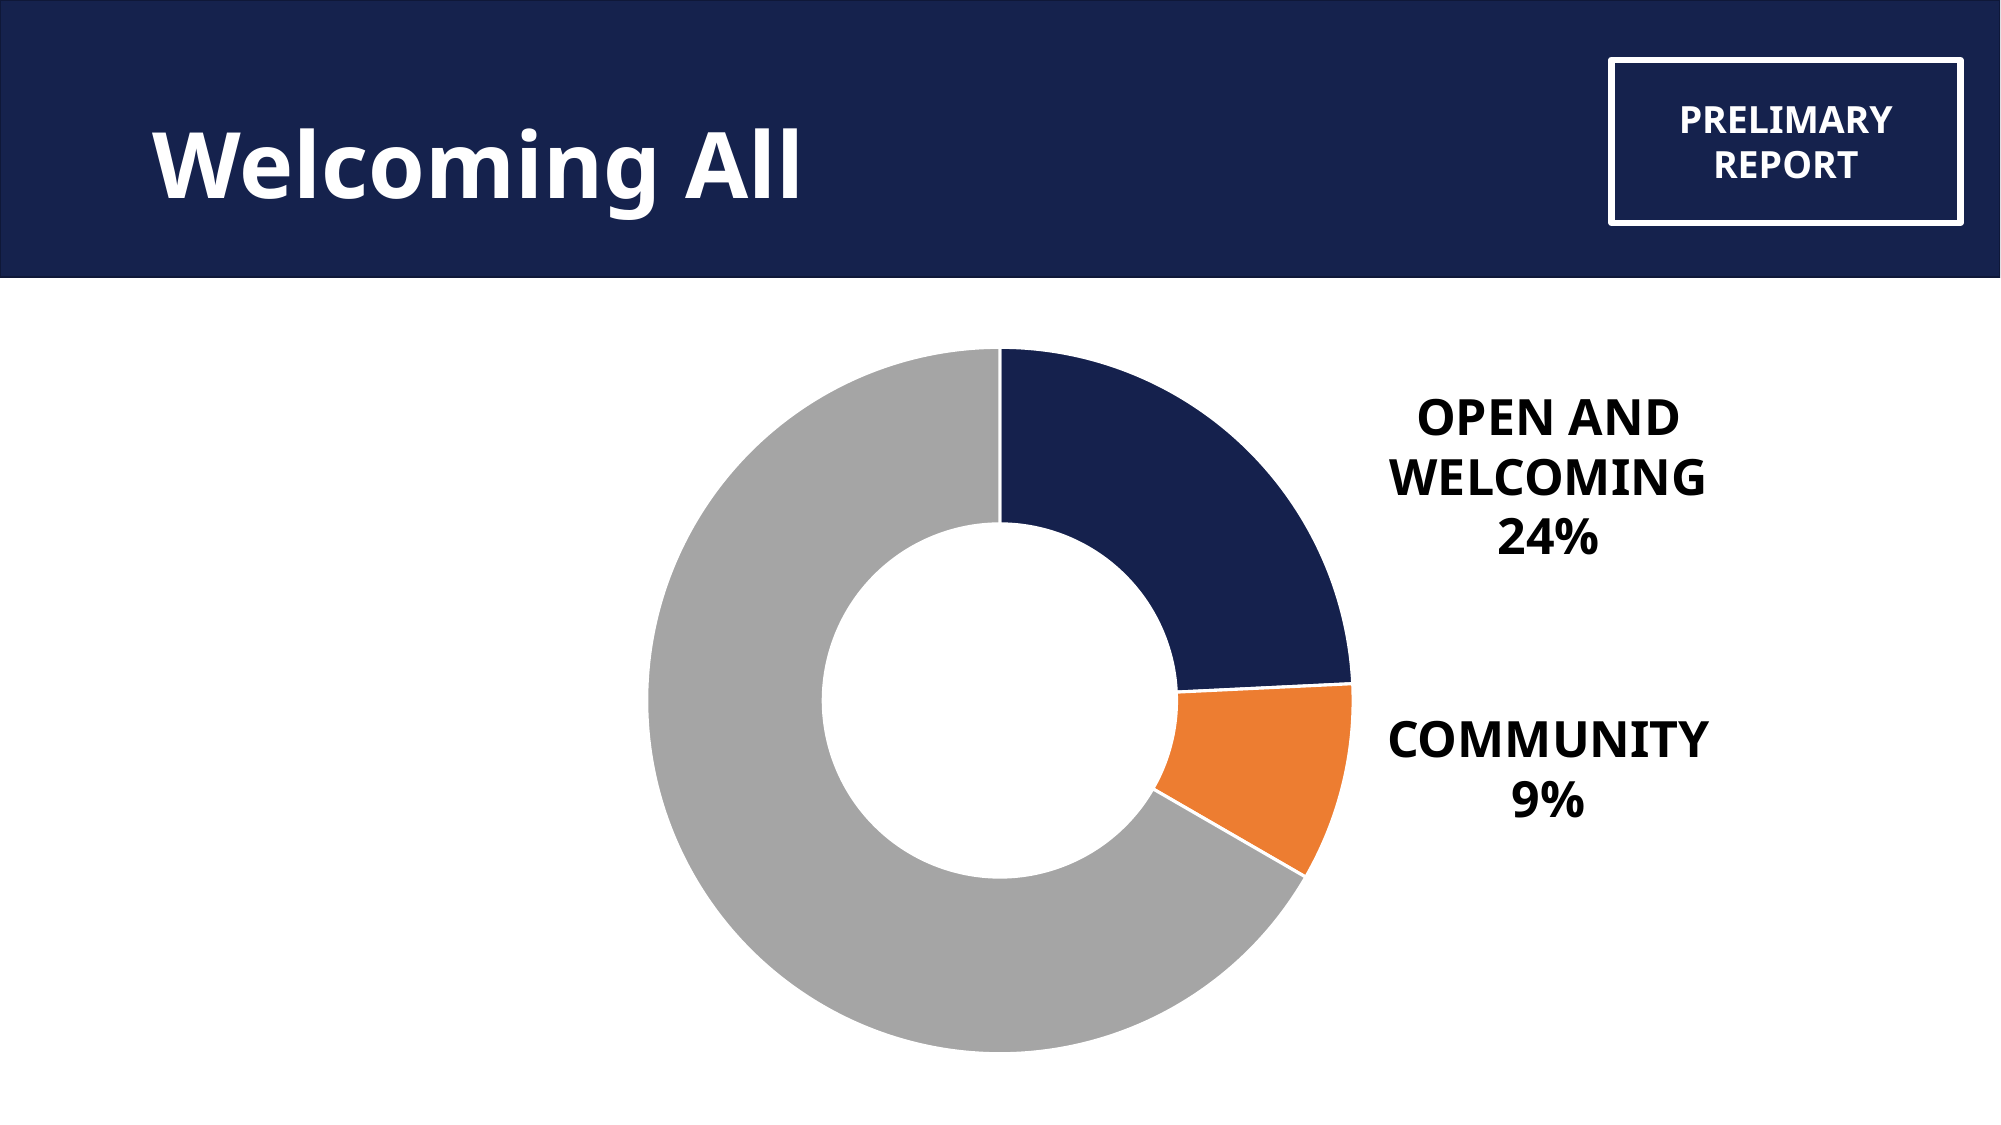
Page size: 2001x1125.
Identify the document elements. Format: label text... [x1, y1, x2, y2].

title Welcoming All [137, 59, 1612, 278]
chart [137, 332, 1863, 1069]
